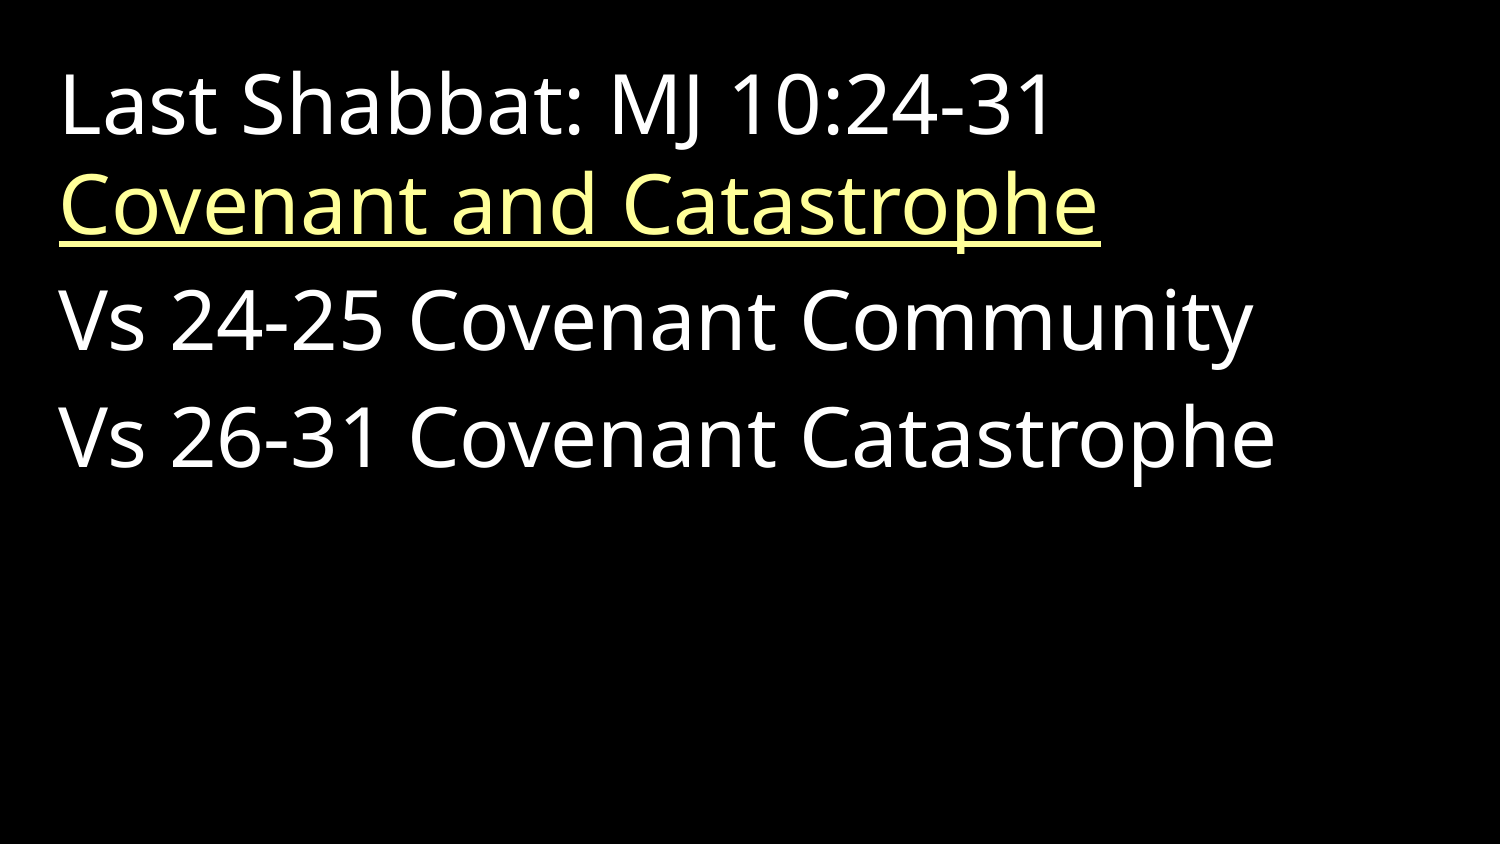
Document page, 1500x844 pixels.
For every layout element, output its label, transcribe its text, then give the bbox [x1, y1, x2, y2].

list Last Shabbat: MJ 10:24-31 Covenant and Catastrophe Vs 24-25 Covenant Community Vs 26-31 Covenant Catastrophe [50, 46, 1425, 810]
